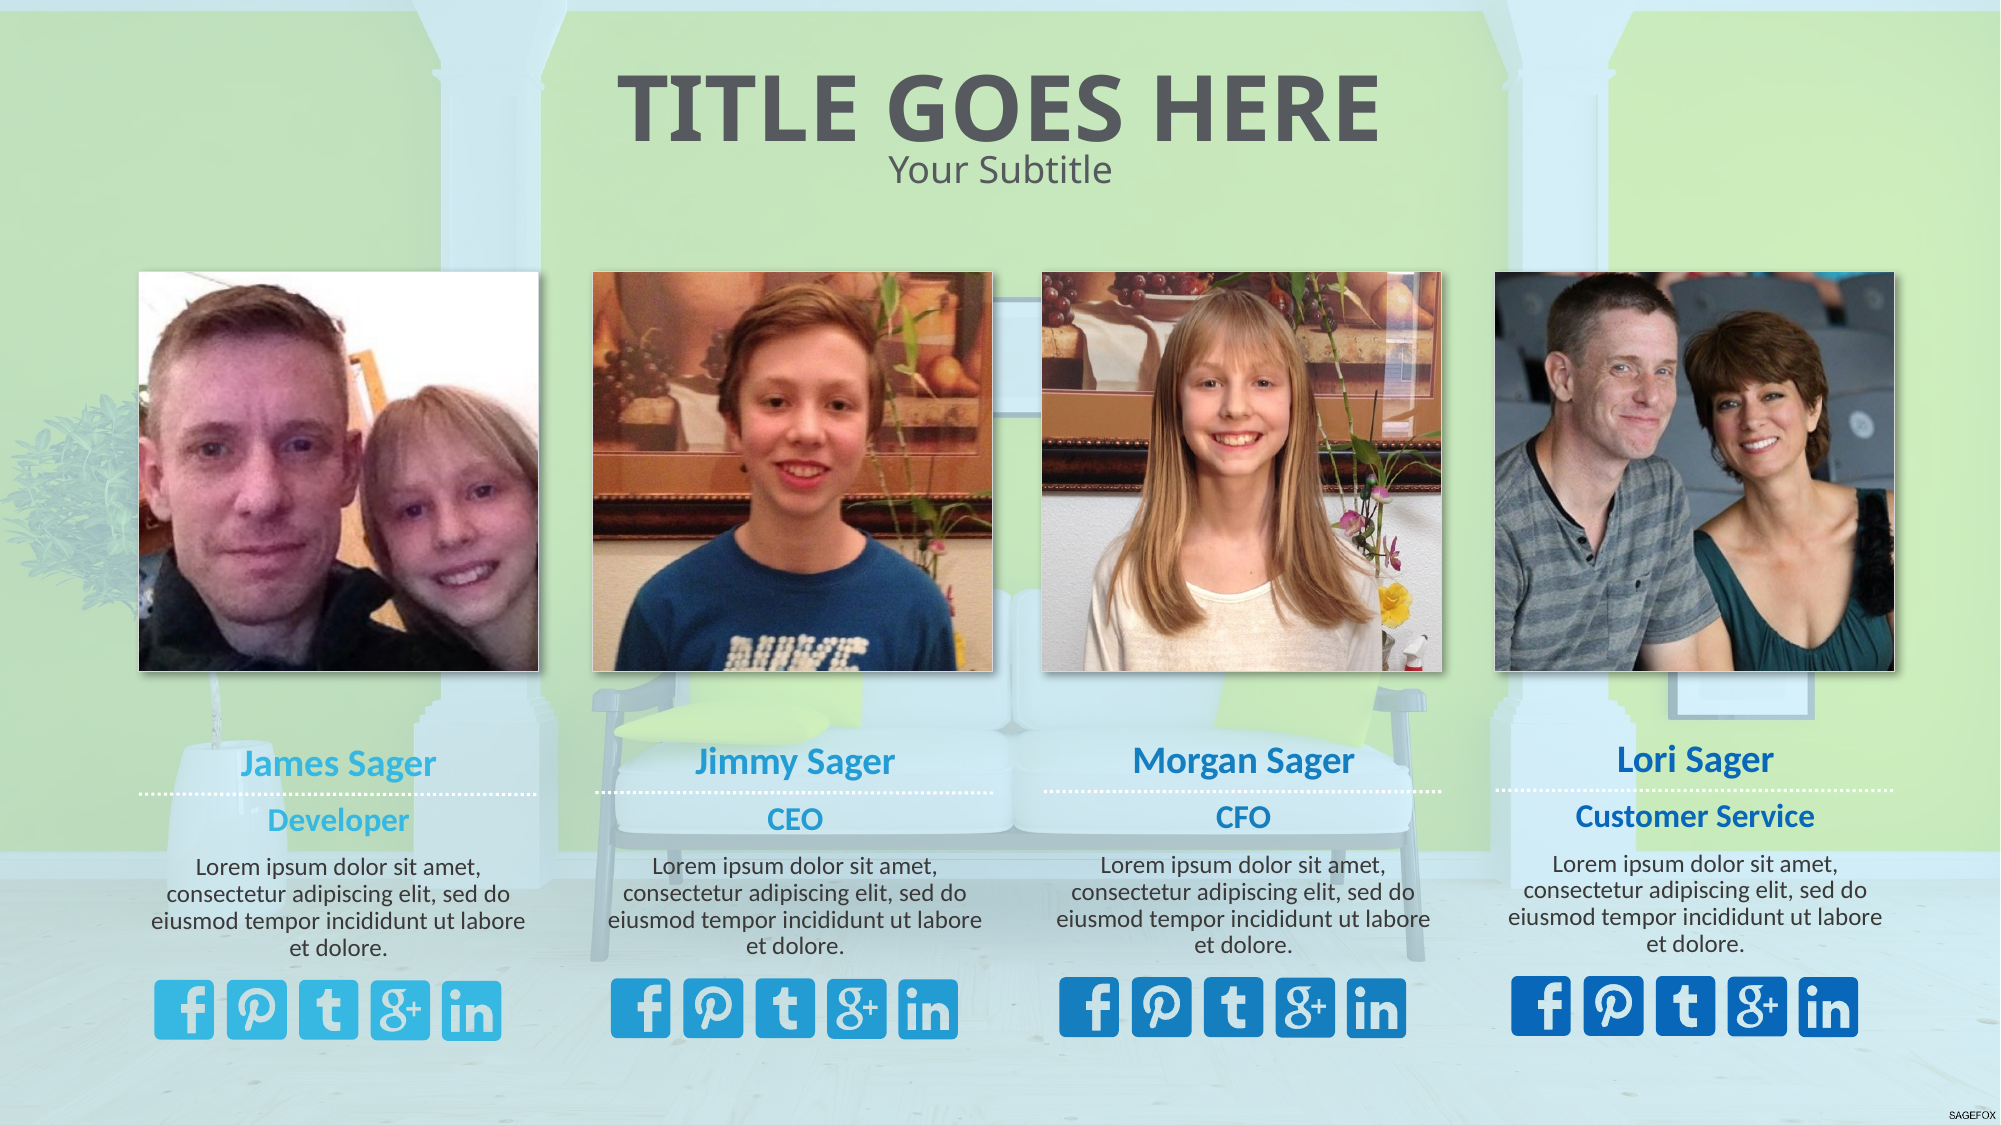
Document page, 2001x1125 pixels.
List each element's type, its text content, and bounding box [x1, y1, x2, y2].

text_box CEO [620, 798, 971, 841]
text_box [591, 270, 993, 672]
text_box Customer Service [1520, 796, 1871, 839]
text_box James Sager [163, 742, 514, 785]
text_box Lori Sager [1520, 738, 1871, 781]
text_box Lorem ipsum dolor sit amet, consectetur adipiscing elit, sed do eiusmod tempor incididunt ut labore et dolore. [595, 852, 996, 966]
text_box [548, 42, 1452, 199]
text_box [1494, 271, 1896, 673]
text_box Lorem ipsum dolor sit amet, consectetur adipiscing elit, sed do eiusmod tempor incididunt ut labore et dolore. [1495, 850, 1896, 964]
picture [1925, 0, 2001, 1125]
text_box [1511, 976, 1859, 1038]
text_box CFO [1068, 797, 1419, 840]
text_box [1040, 270, 1442, 672]
text_box Morgan Sager [1068, 739, 1419, 782]
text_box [154, 979, 502, 1041]
text_box [138, 270, 540, 672]
text_box Lorem ipsum dolor sit amet, consectetur adipiscing elit, sed do eiusmod tempor incididunt ut labore et dolore. [1043, 851, 1444, 965]
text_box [1059, 977, 1407, 1039]
text_box Lorem ipsum dolor sit amet, consectetur adipiscing elit, sed do eiusmod tempor incididunt ut labore et dolore. [138, 854, 539, 968]
text_box Developer [163, 799, 514, 842]
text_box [610, 978, 958, 1040]
text_box Jimmy Sager [620, 740, 971, 784]
